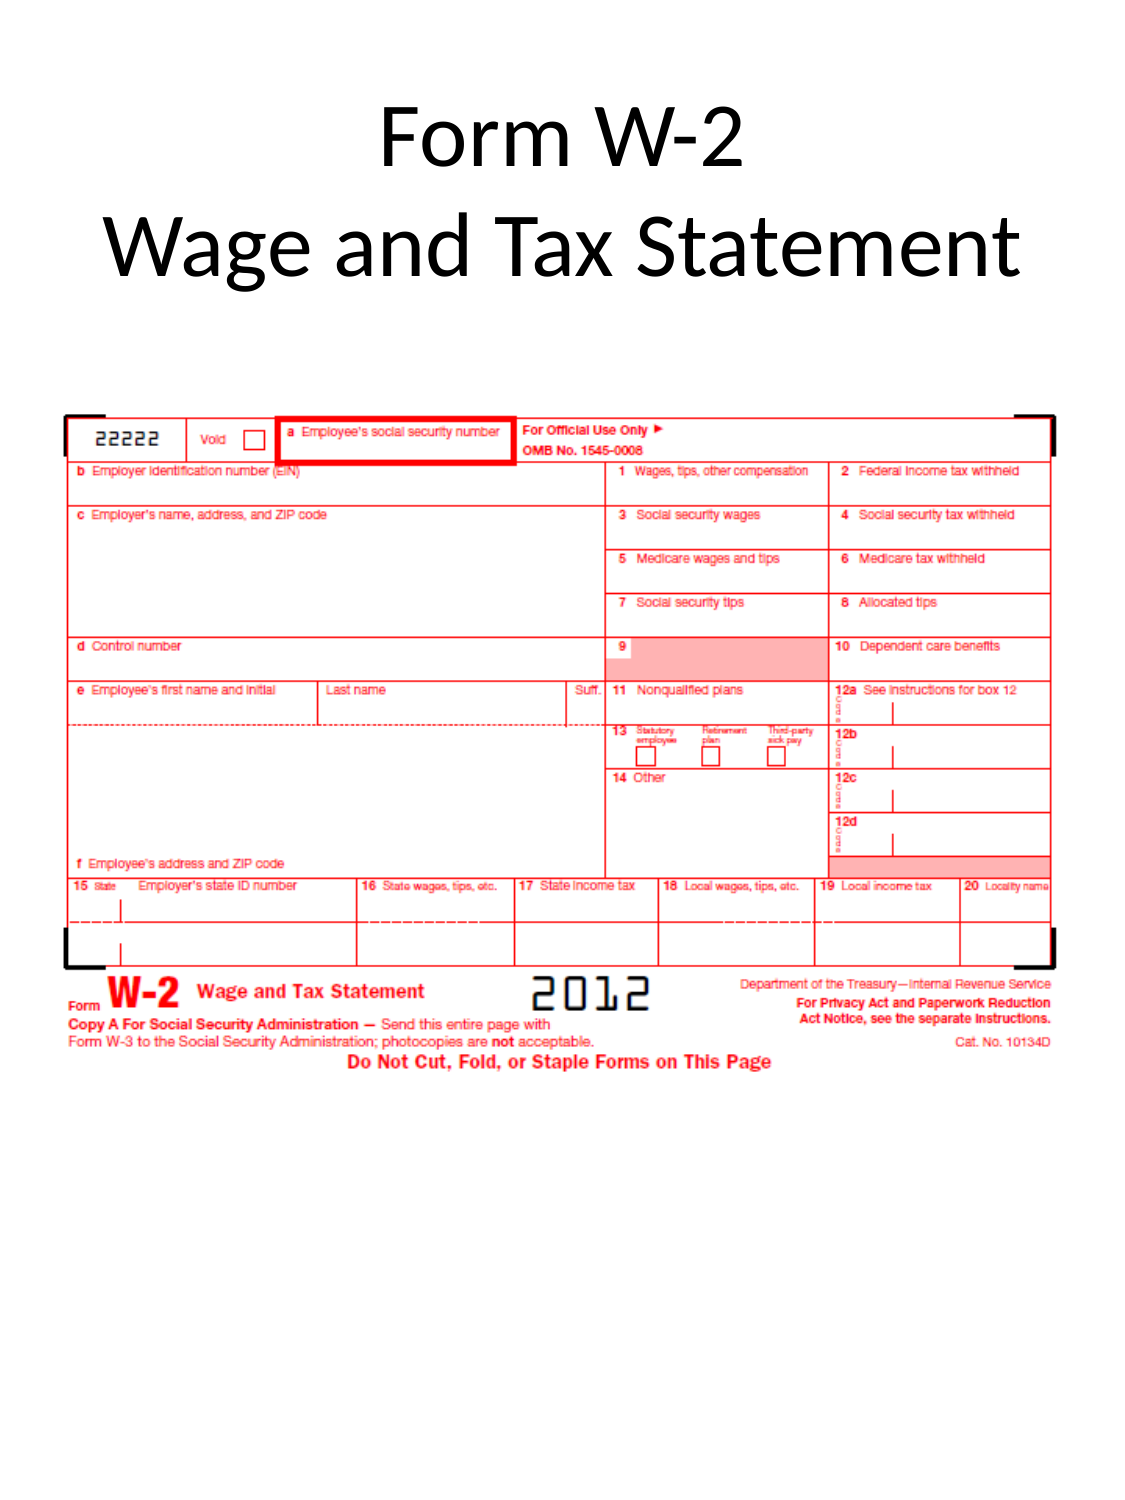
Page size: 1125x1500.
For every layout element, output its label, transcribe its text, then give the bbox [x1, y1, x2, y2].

title Form W-2 Wage and Tax Statement [56, 60, 1069, 310]
picture [41, 388, 1083, 1112]
